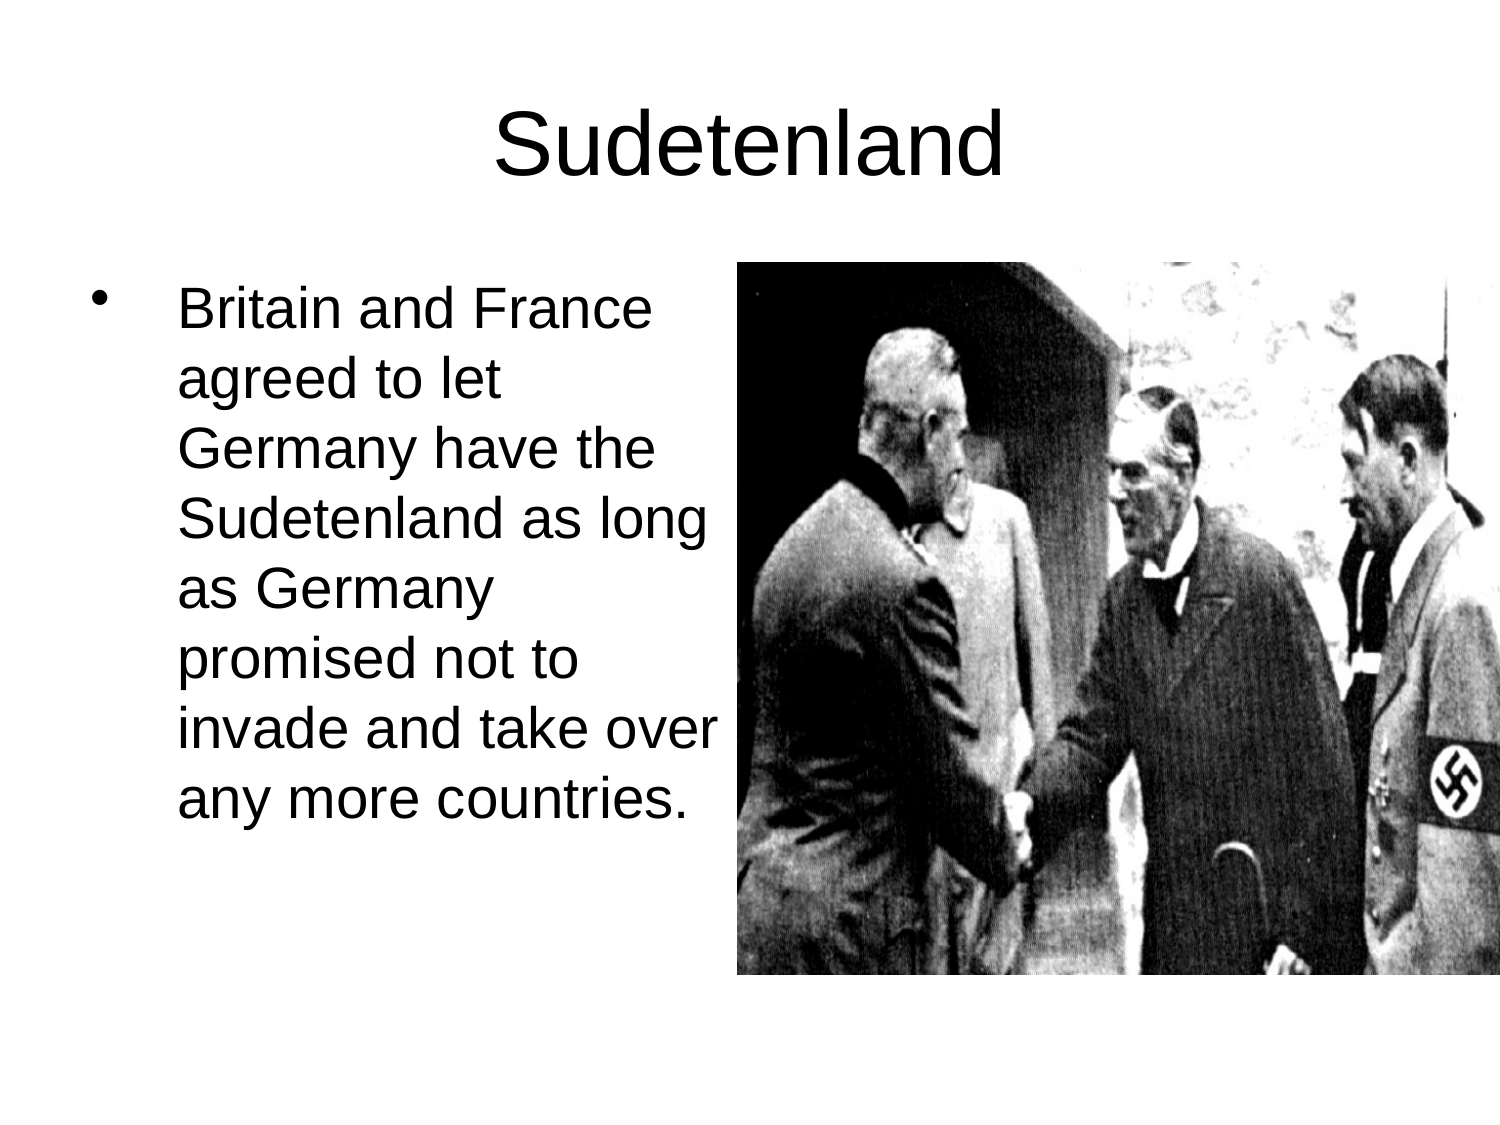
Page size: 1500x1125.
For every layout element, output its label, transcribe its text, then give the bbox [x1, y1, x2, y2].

title Sudetenland [75, 45, 1425, 233]
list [737, 262, 1500, 976]
list Britain and France agreed to let Germany have the Sudetenland as long as Germany promised not to invade and take over any more countries. [75, 262, 738, 1005]
